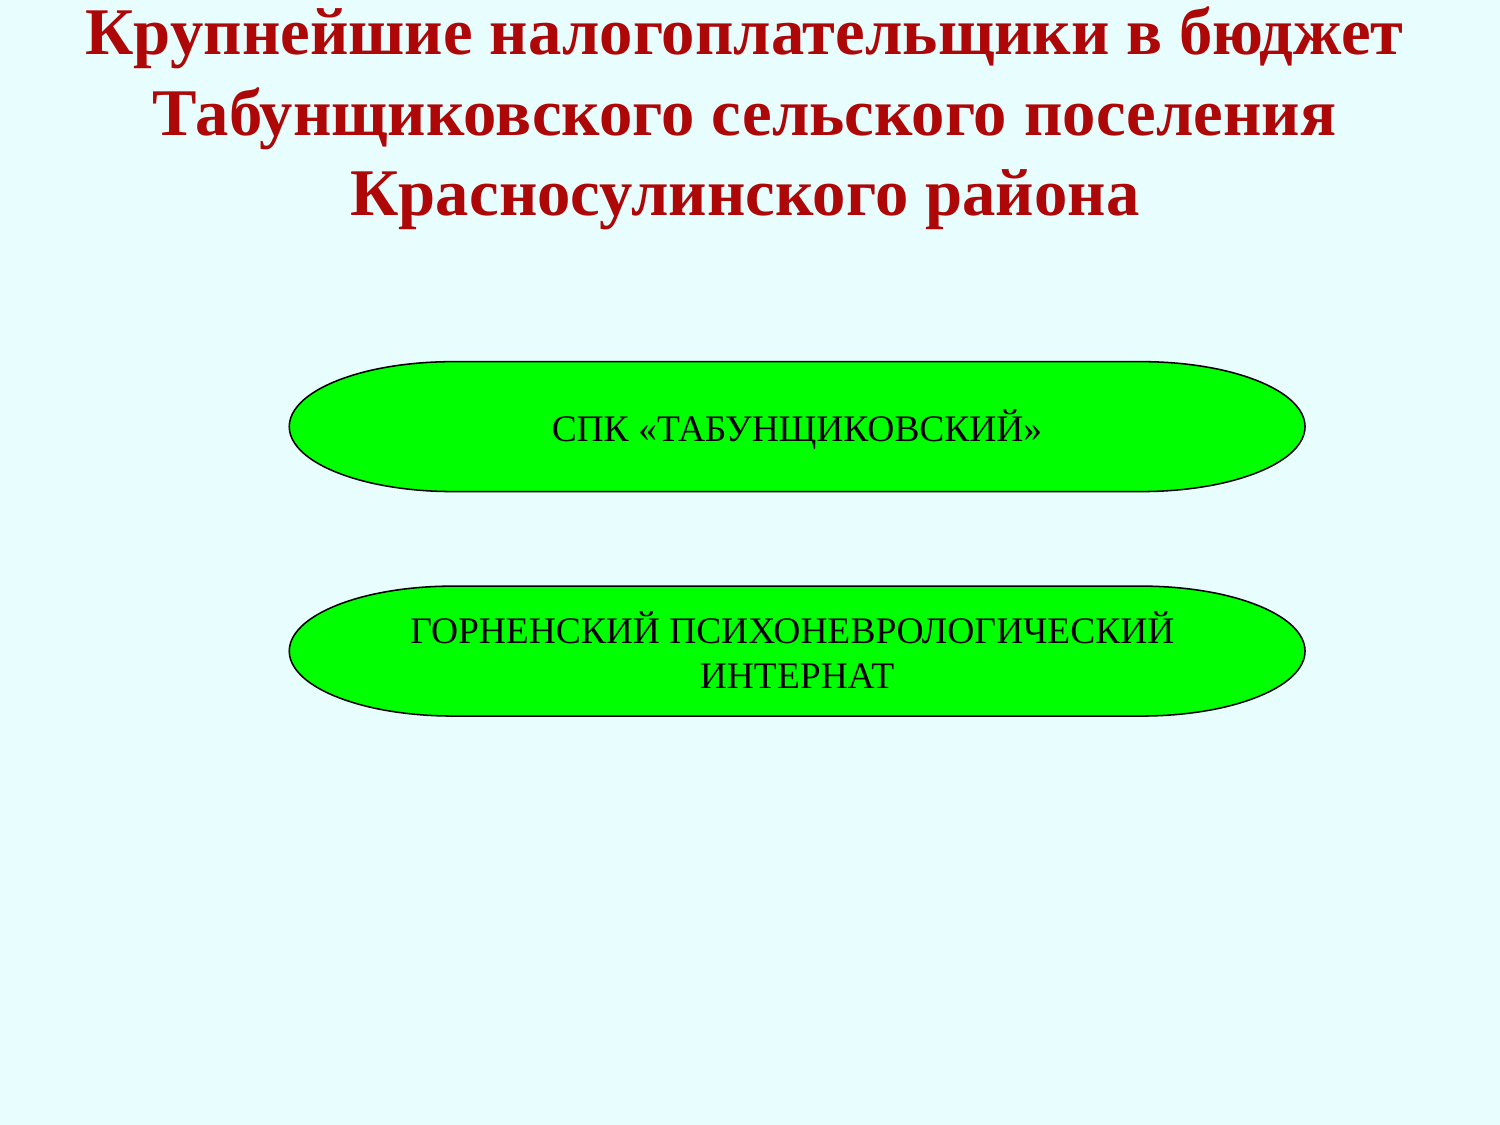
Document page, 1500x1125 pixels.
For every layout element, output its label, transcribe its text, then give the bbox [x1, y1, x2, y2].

text_box СПК «ТАБУНЩИКОВСКИЙ» [289, 361, 1306, 492]
title Крупнейшие налогоплательщики в бюджет Табунщиковского сельского поселения Красносулинского района [70, 93, 1421, 223]
text_box ГОРНЕНСКИЙ ПСИХОНЕВРОЛОГИЧЕСКИЙ ИНТЕРНАТ [289, 586, 1306, 717]
